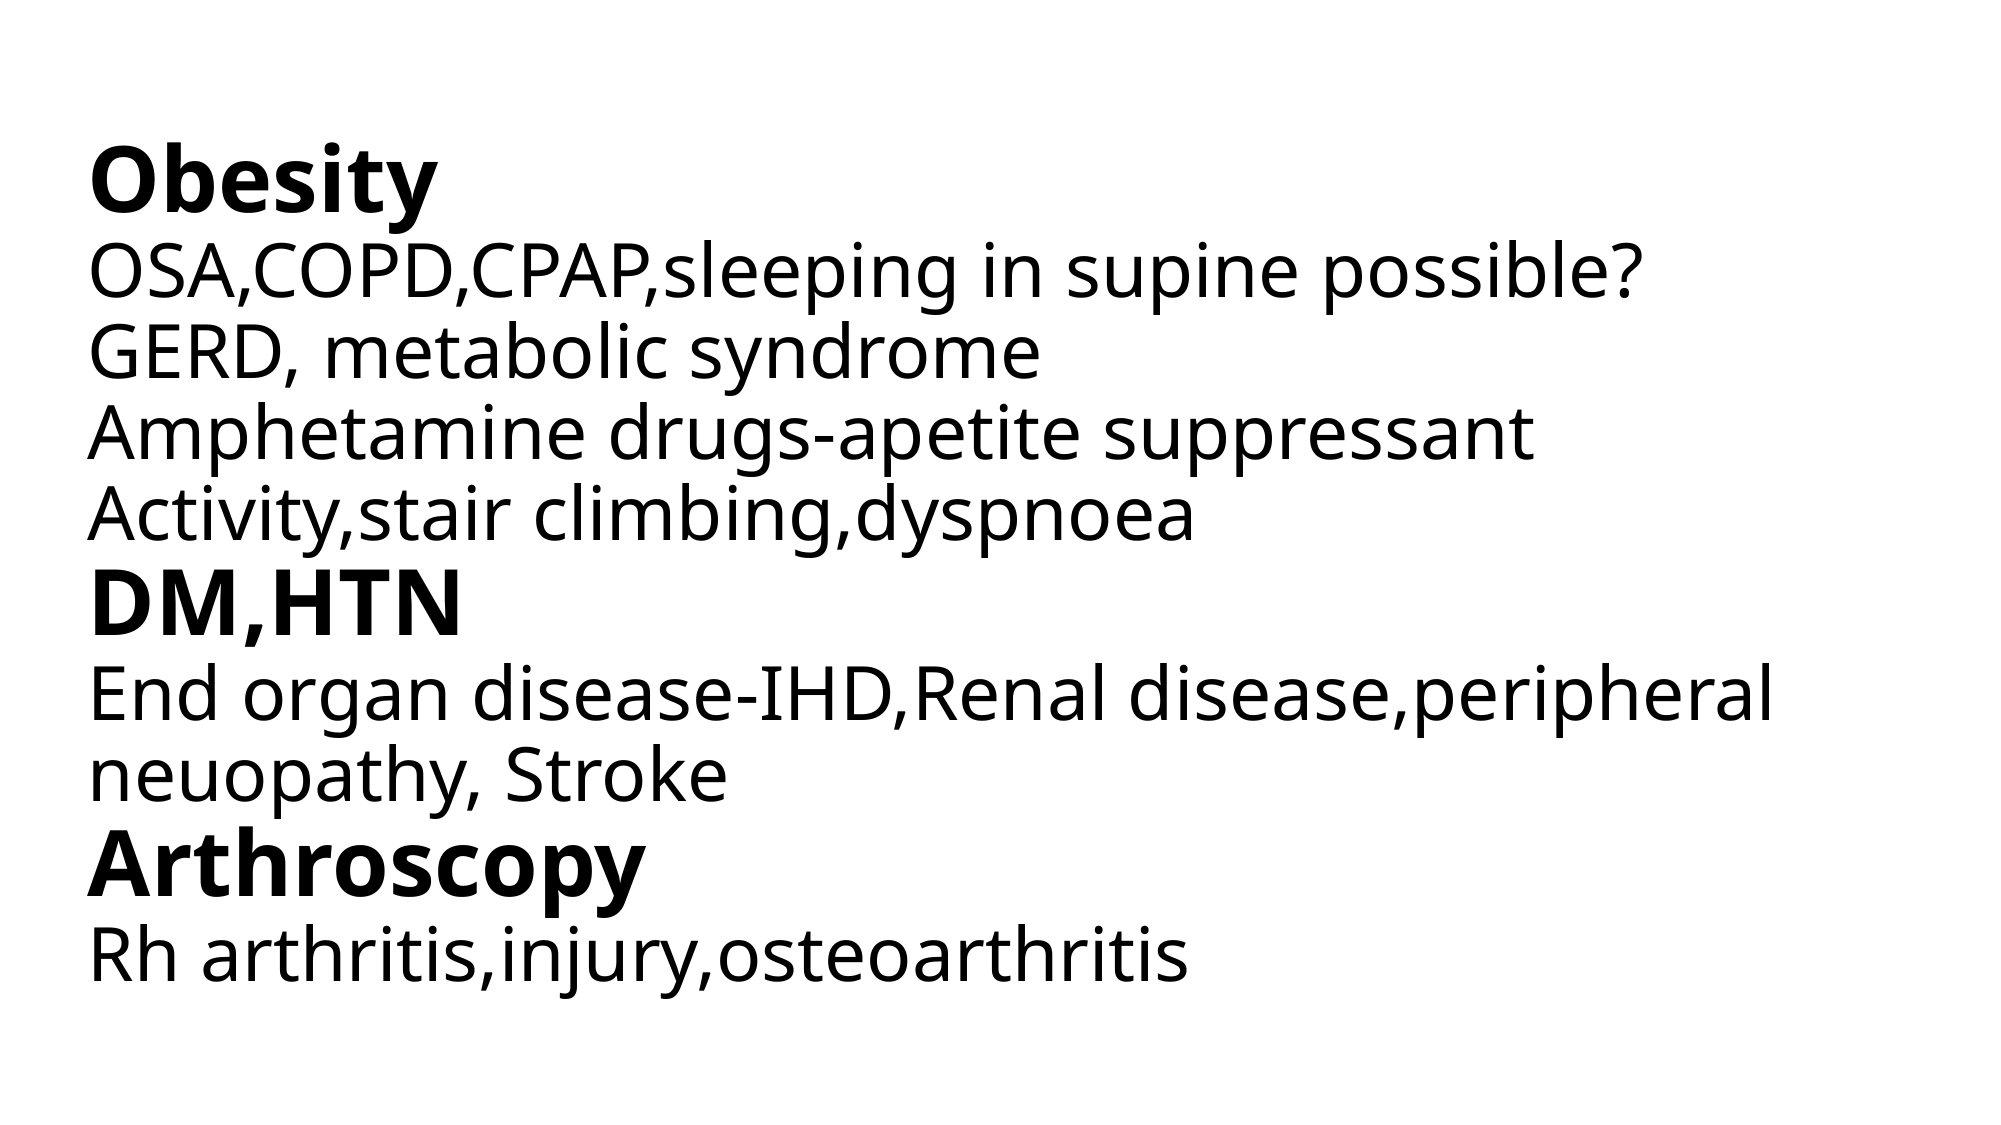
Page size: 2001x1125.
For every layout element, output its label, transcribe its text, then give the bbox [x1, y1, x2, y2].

title Obesity OSA,COPD,CPAP,sleeping in supine possible? GERD, metabolic syndrome Amphetamine drugs-apetite suppressant Activity,stair climbing,dyspnoea DM,HTN End organ disease-IHD,Renal disease,peripheral neuopathy, Stroke Arthroscopy Rh arthritis,injury,osteoarthritis [72, 56, 1892, 1075]
